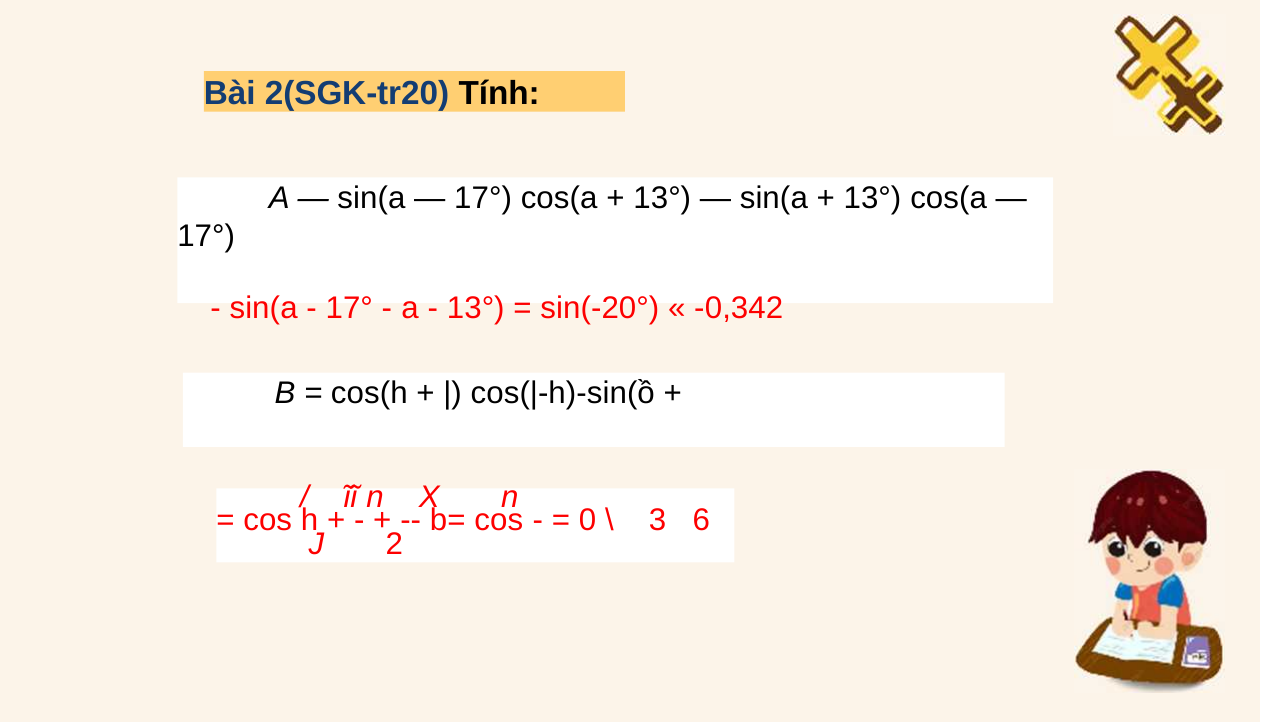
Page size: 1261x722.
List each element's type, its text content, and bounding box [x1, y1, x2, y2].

text_box B = cos(h + |) cos(|-h)-sin(ồ + [182, 372, 1005, 447]
text_box / ĩĩ n X n = cos h + - + -- b= cos - = 0 \ 3 6 J 2 [216, 488, 735, 563]
text_box Bài 2(SGK-tr20) Tính: [203, 71, 625, 112]
picture [1073, 469, 1225, 693]
picture [1113, 14, 1227, 137]
text_box A — sin(a — 17°) cos(a + 13°) — sin(a + 13°) cos(a — 17°) - sin(a - 17° - a - 13°) = sin(-20°) « -0,342 [177, 177, 1054, 304]
